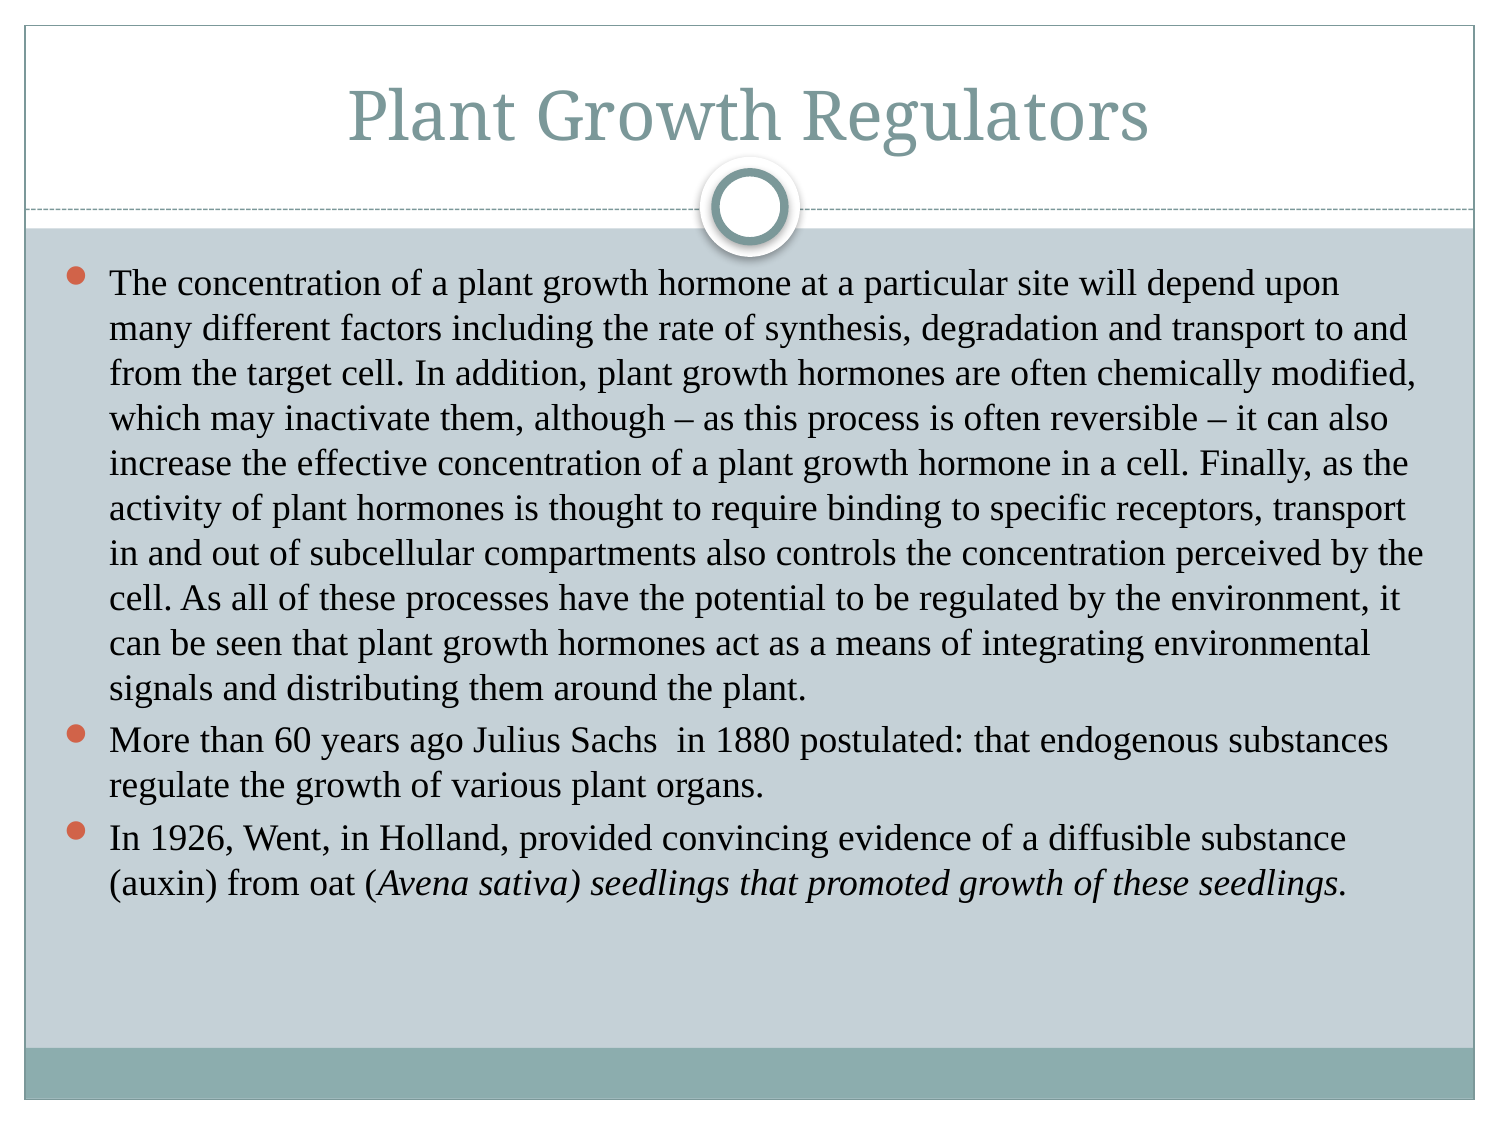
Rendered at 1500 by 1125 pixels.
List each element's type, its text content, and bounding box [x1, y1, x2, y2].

list The concentration of a plant growth hormone at a particular site will depend upon many different factors including the rate of synthesis, degradation and transport to and from the target cell. In addition, plant growth hormones are often chemically modified, which may inactivate them, although – as this process is often reversible – it can also increase the effective concentration of a plant growth hormone in a cell. Finally, as the activity of plant hormones is thought to require binding to specific receptors, transport in and out of subcellular compartments also controls the concentration perceived by the cell. As all of these processes have the potential to be regulated by the environment, it can be seen that plant growth hormones act as a means of integrating environmental signals and distributing them around the plant. More than 60 years ago Julius Sachs in 1880 postulated: that endogenous substances regulate the growth of various plant organs. In 1926, Went, in Holland, provided convincing evidence of a diffusible substance (auxin) from oat (Avena sativa) seedlings that promoted growth of these seedlings. [49, 250, 1445, 1001]
title Plant Growth Regulators [49, 37, 1450, 162]
